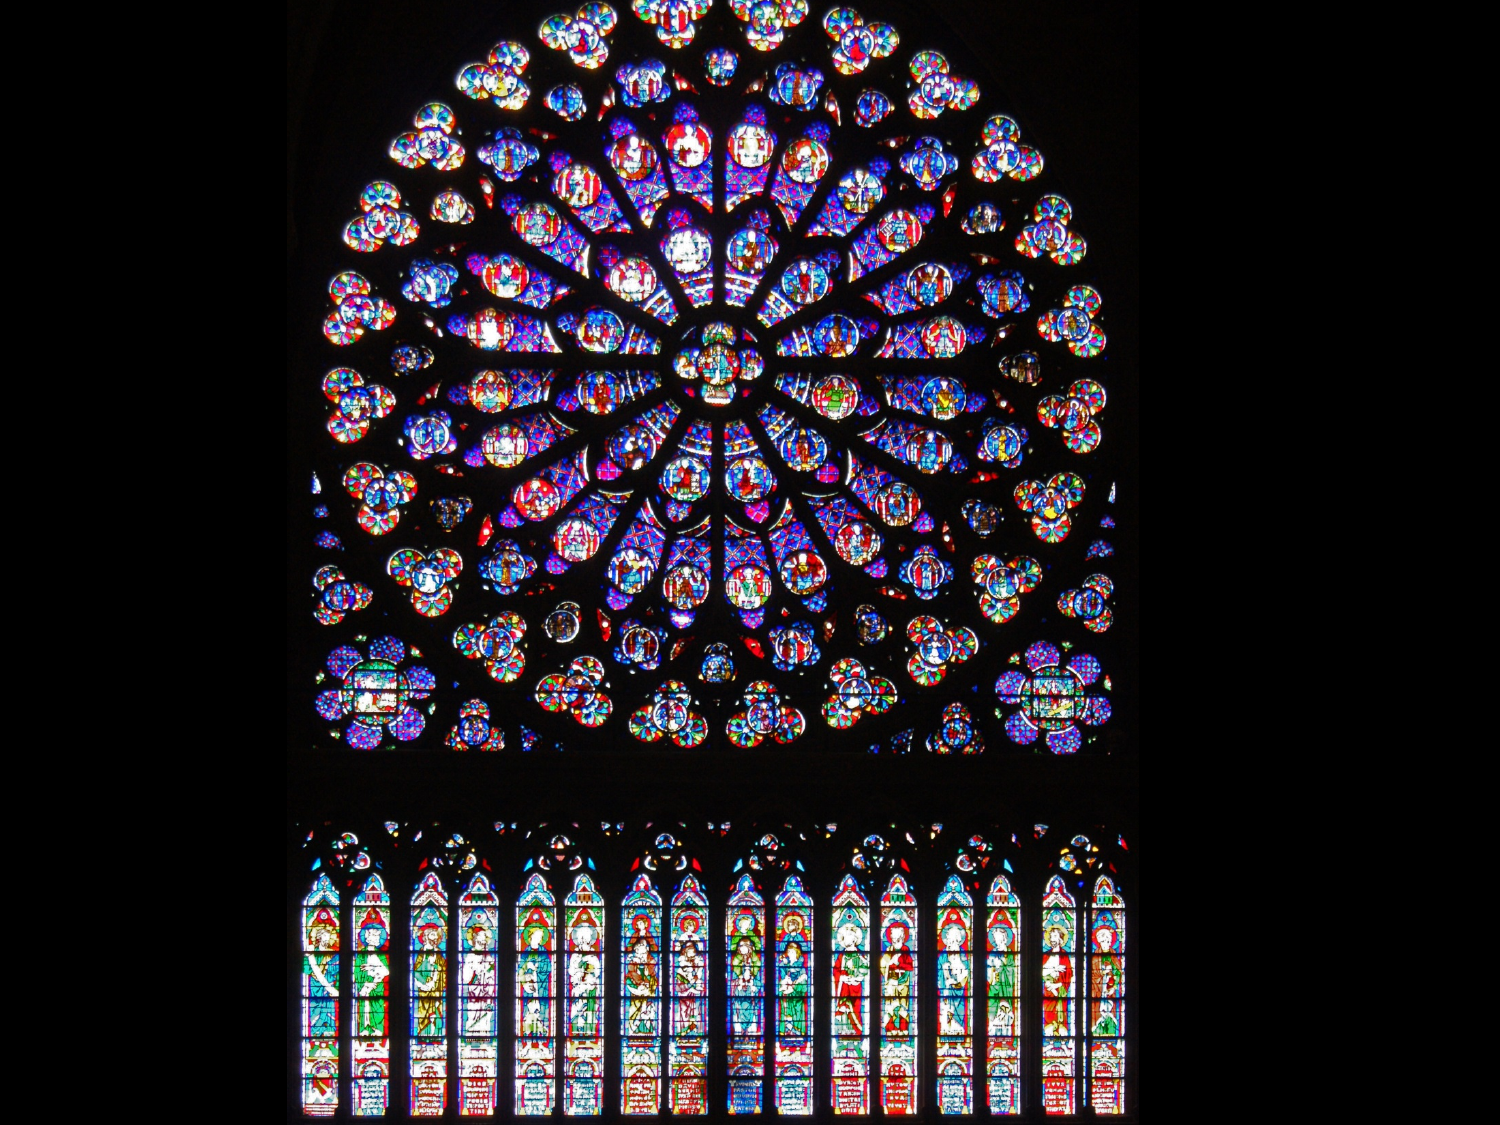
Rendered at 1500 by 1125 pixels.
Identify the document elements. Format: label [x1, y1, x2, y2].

picture [287, 0, 1140, 1125]
